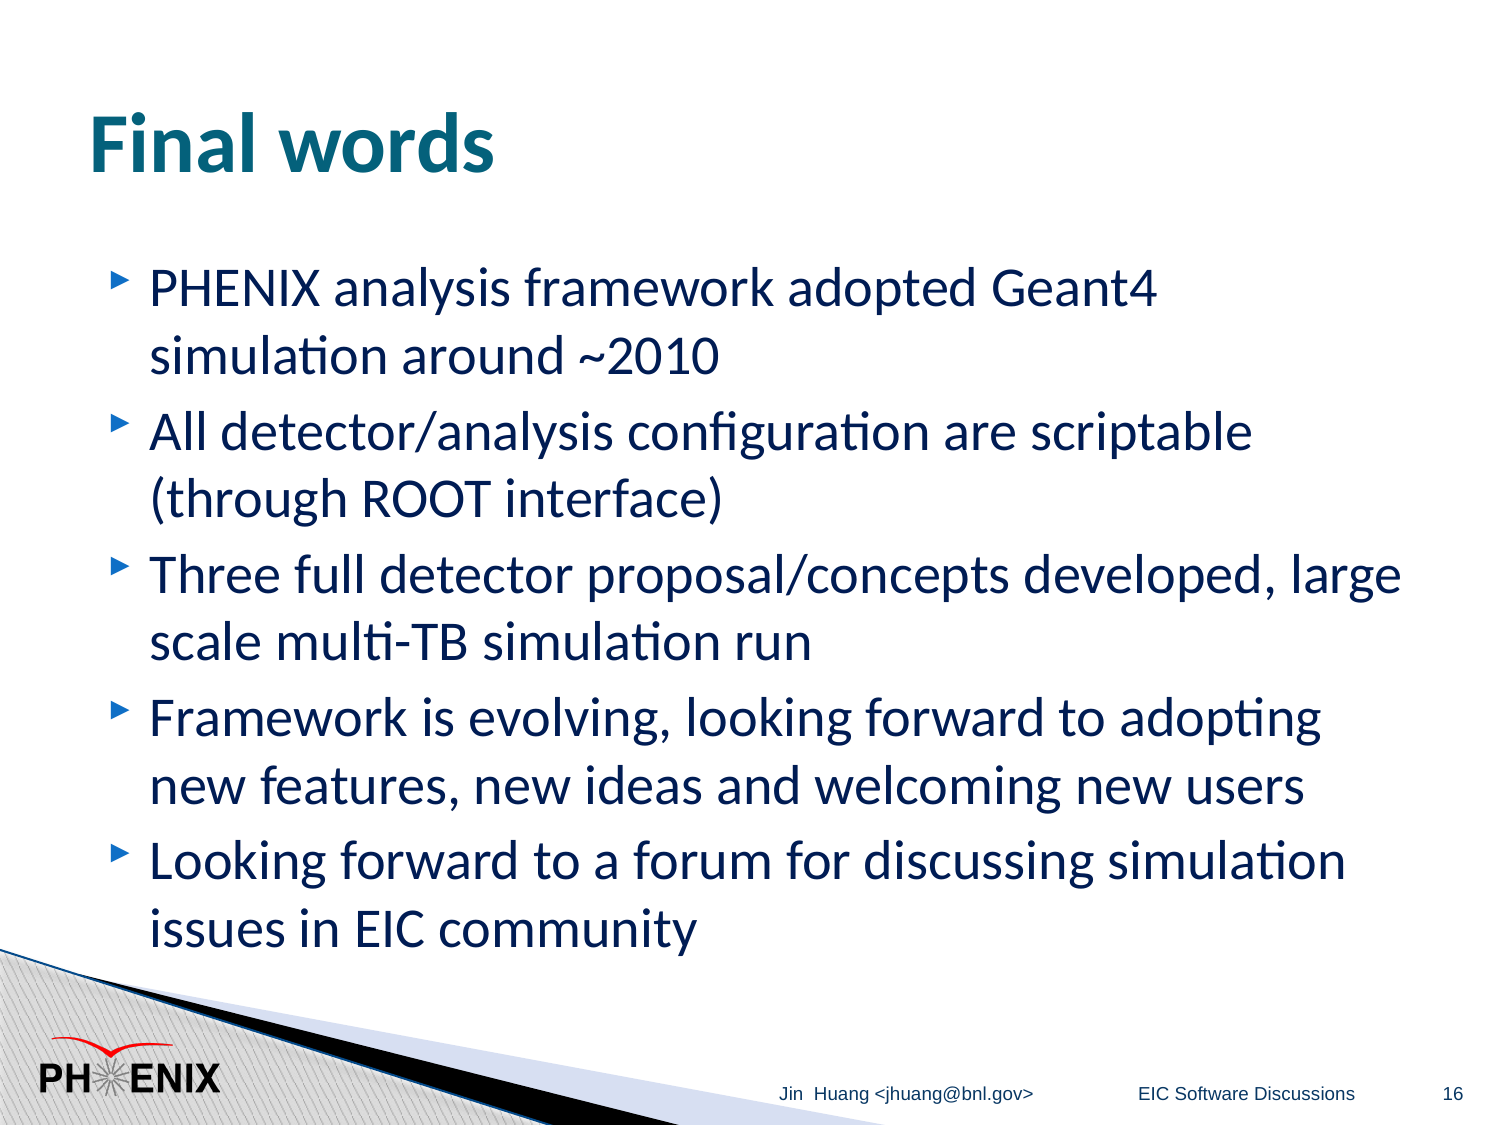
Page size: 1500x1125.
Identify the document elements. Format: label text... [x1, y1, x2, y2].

title Final words [75, 45, 1425, 233]
slide_number EIC Software Discussions [1075, 1051, 1418, 1112]
slide_number 16 [1418, 1051, 1479, 1112]
picture [37, 1037, 221, 1110]
footer Jin Huang <jhuang@bnl.gov> [737, 1051, 1075, 1112]
list PHENIX analysis framework adopted Geant4 simulation around ~2010 All detector/analysis configuration are scriptable (through ROOT interface) Three full detector proposal/concepts developed, large scale multi-TB simulation run Framework is evolving, looking forward to adopting new features, new ideas and welcoming new users Looking forward to a forum for discussing simulation issues in EIC community [75, 243, 1425, 986]
